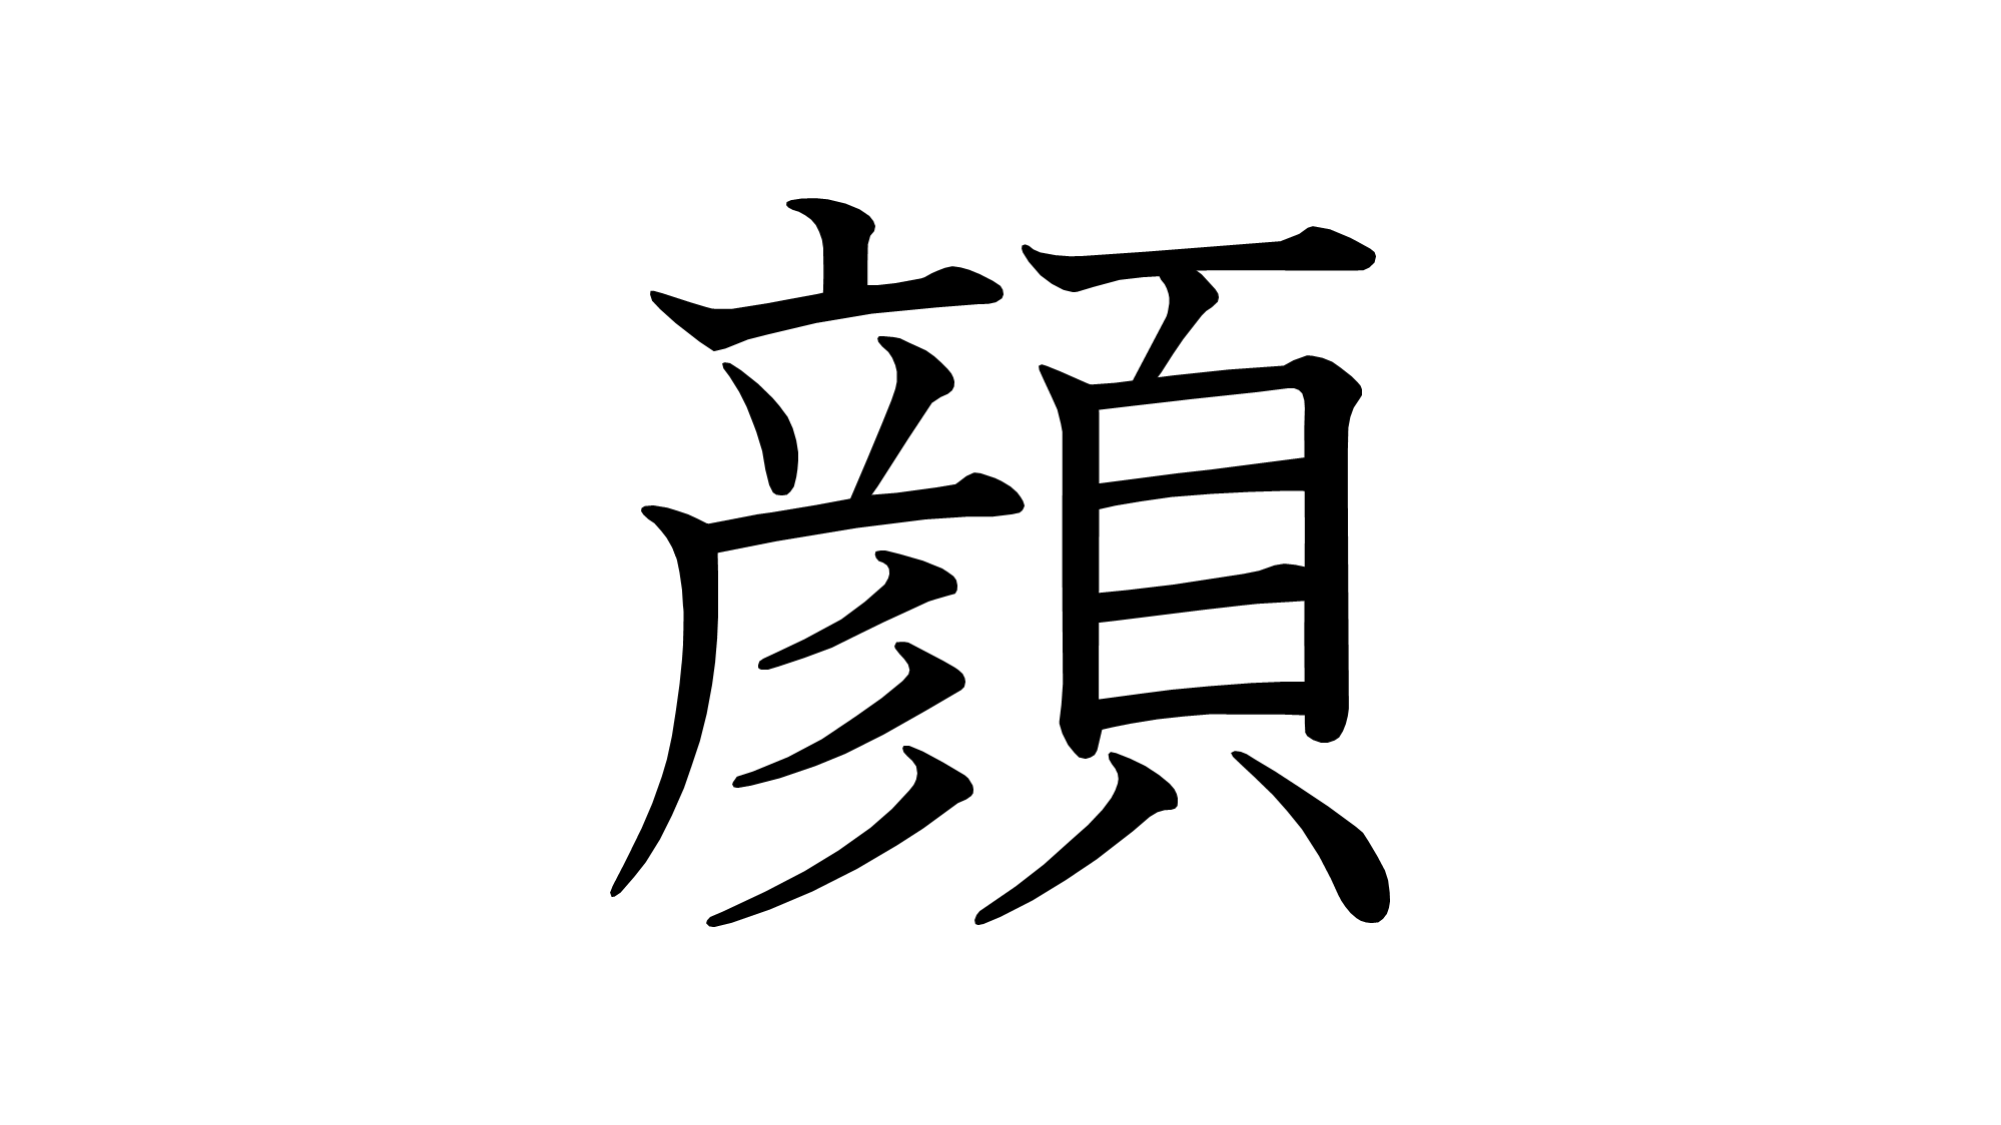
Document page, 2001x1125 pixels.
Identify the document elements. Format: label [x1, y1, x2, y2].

picture [610, 198, 1390, 927]
